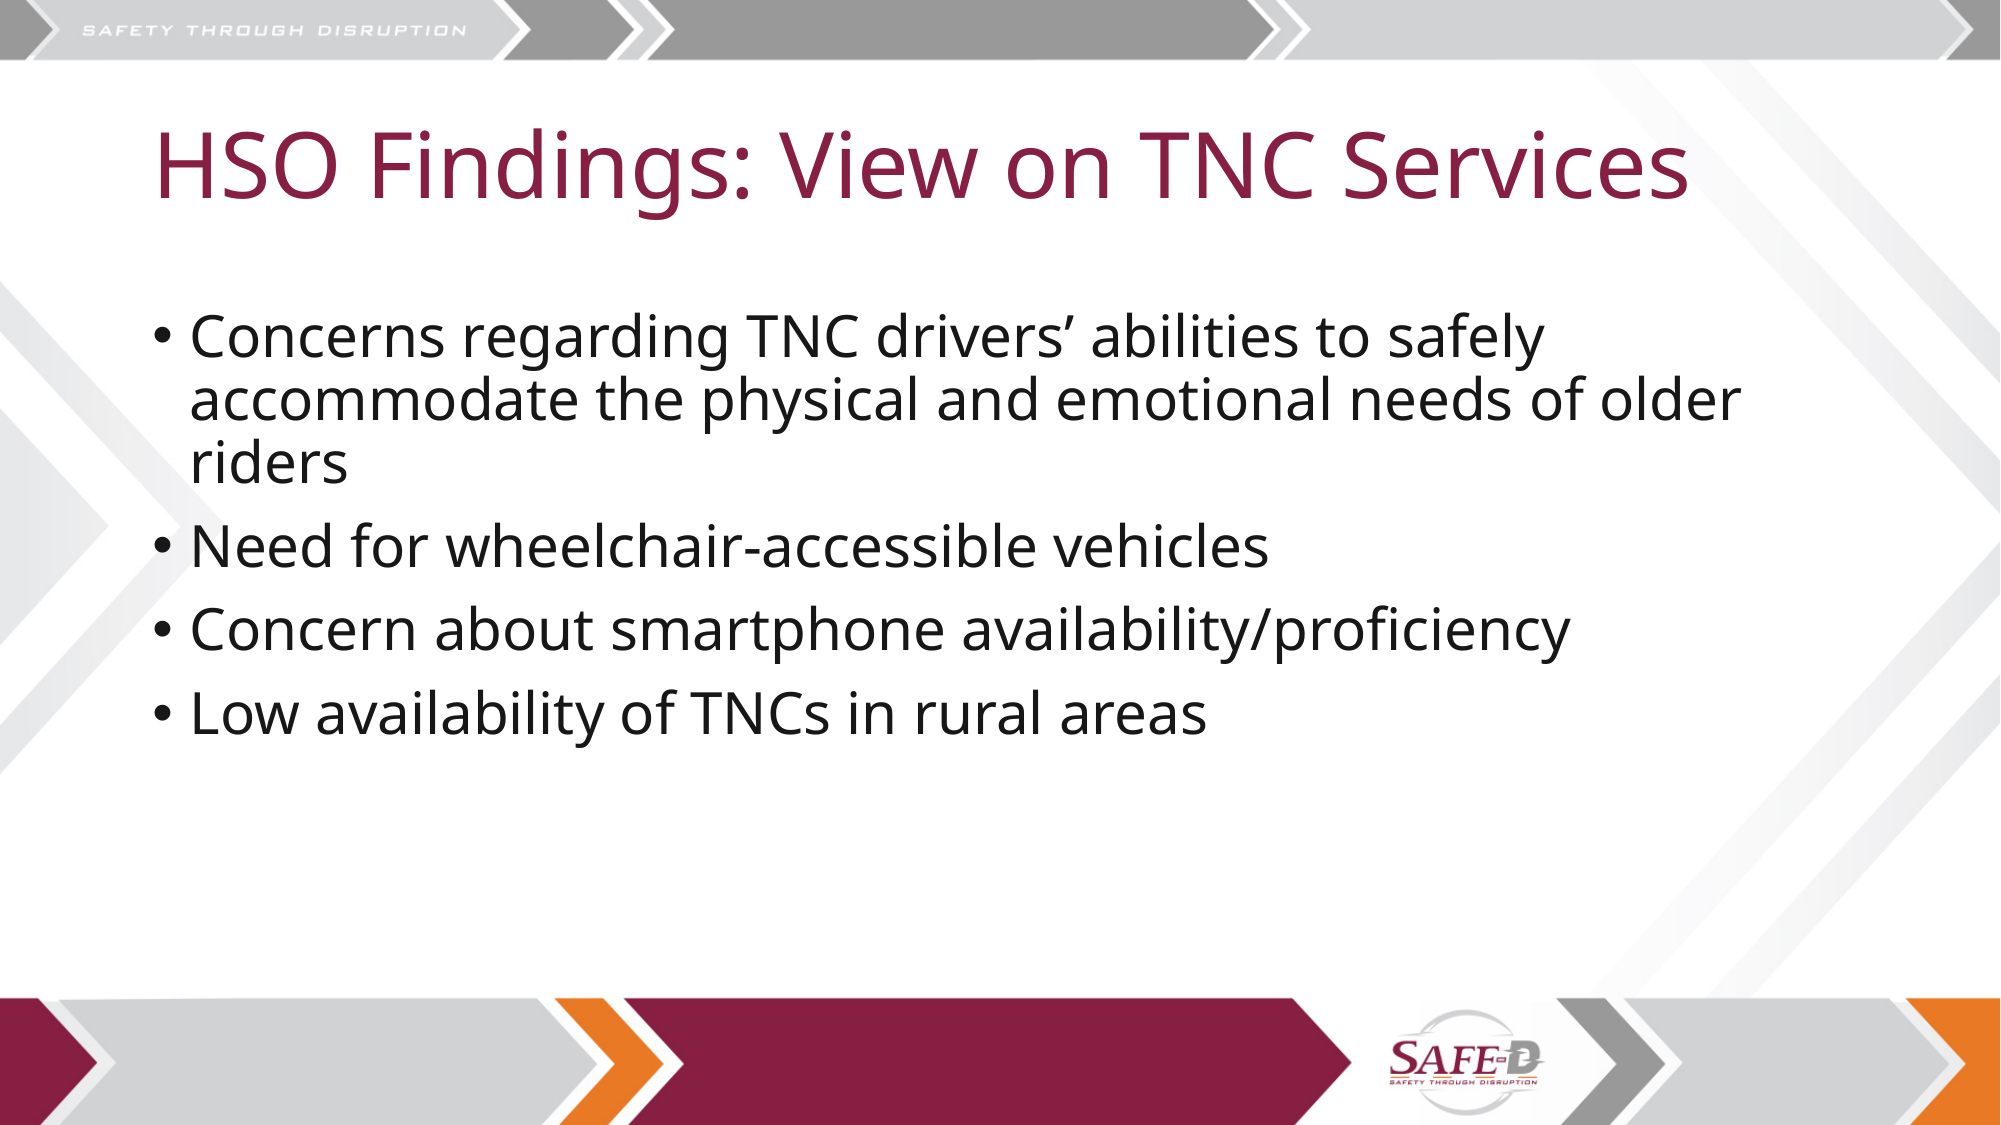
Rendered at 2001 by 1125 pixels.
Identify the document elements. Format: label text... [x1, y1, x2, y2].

list Concerns regarding TNC drivers’ abilities to safely accommodate the physical and emotional needs of older riders Need for wheelchair-accessible vehicles Concern about smartphone availability/proficiency Low availability of TNCs in rural areas [137, 299, 1863, 1014]
title HSO Findings: View on TNC Services [137, 59, 1944, 278]
picture [0, 0, 2001, 1125]
